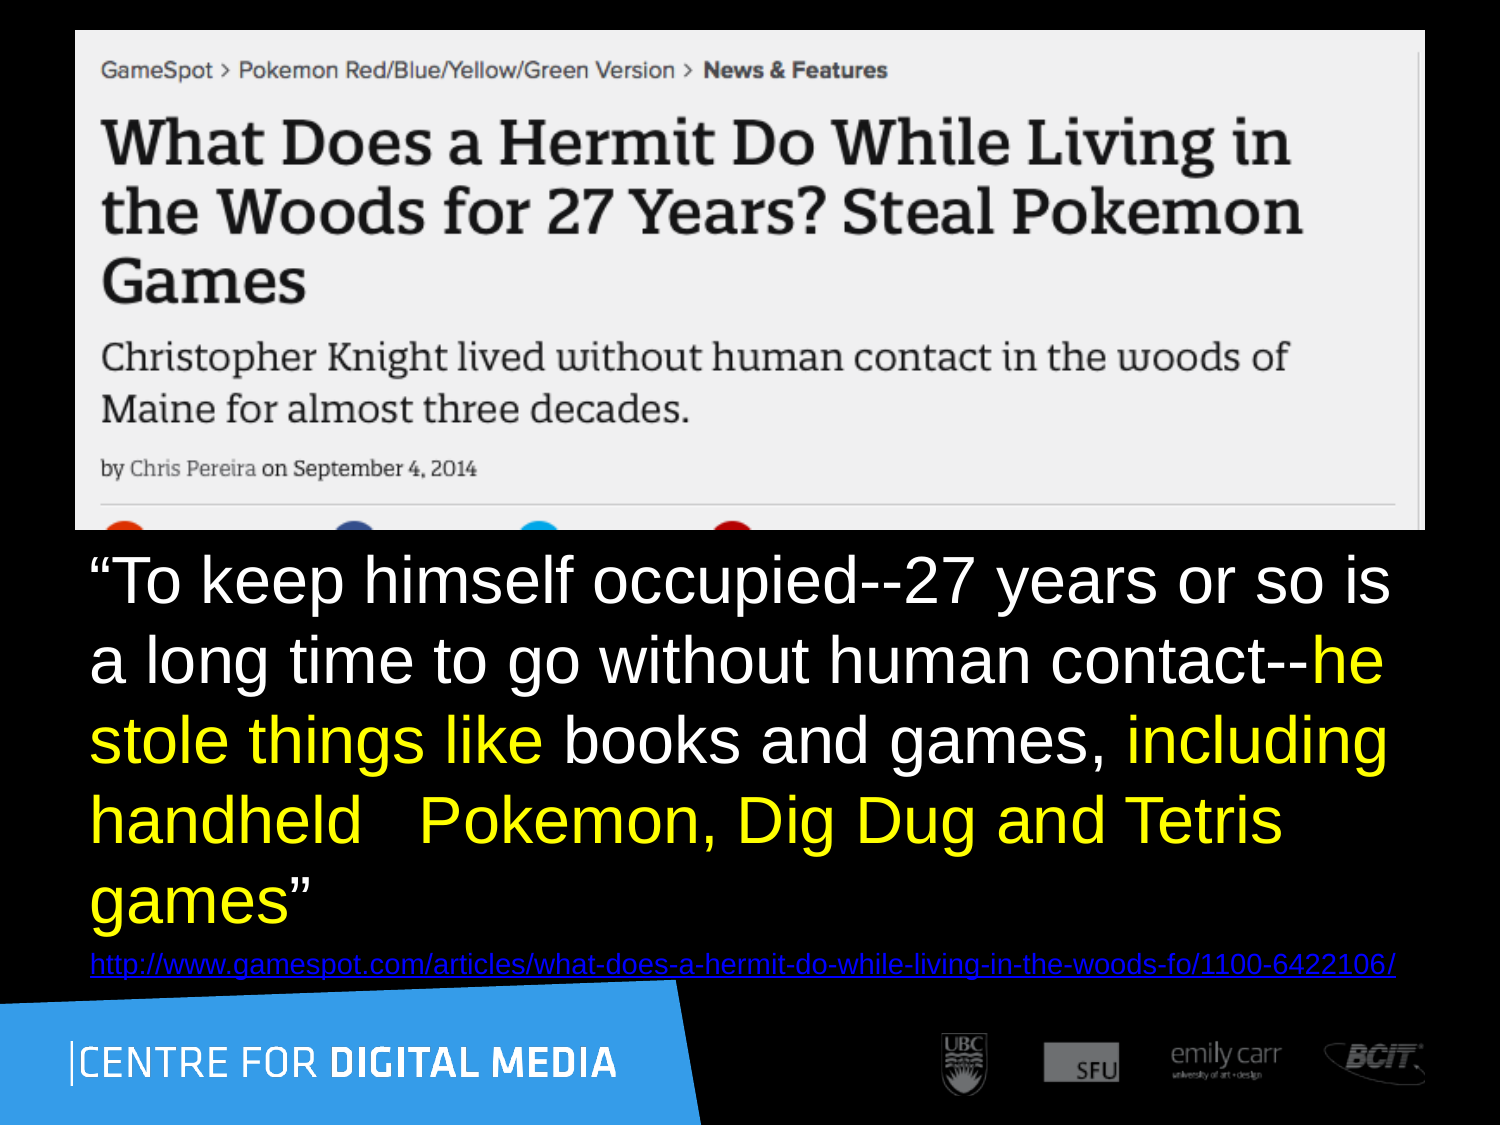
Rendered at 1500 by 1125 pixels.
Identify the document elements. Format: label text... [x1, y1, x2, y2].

text_box http://www.gamespot.com/articles/what-does-a-hermit-do-while-living-in-the-woods-fo/1100-6422106/ [74, 945, 1425, 1033]
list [74, 14, 1426, 546]
text_box “To keep himself occupied--27 years or so is a long time to go without human contact--he stole things like books and games, including handheld Pokemon, Dig Dug and Tetris games” [74, 552, 1425, 945]
